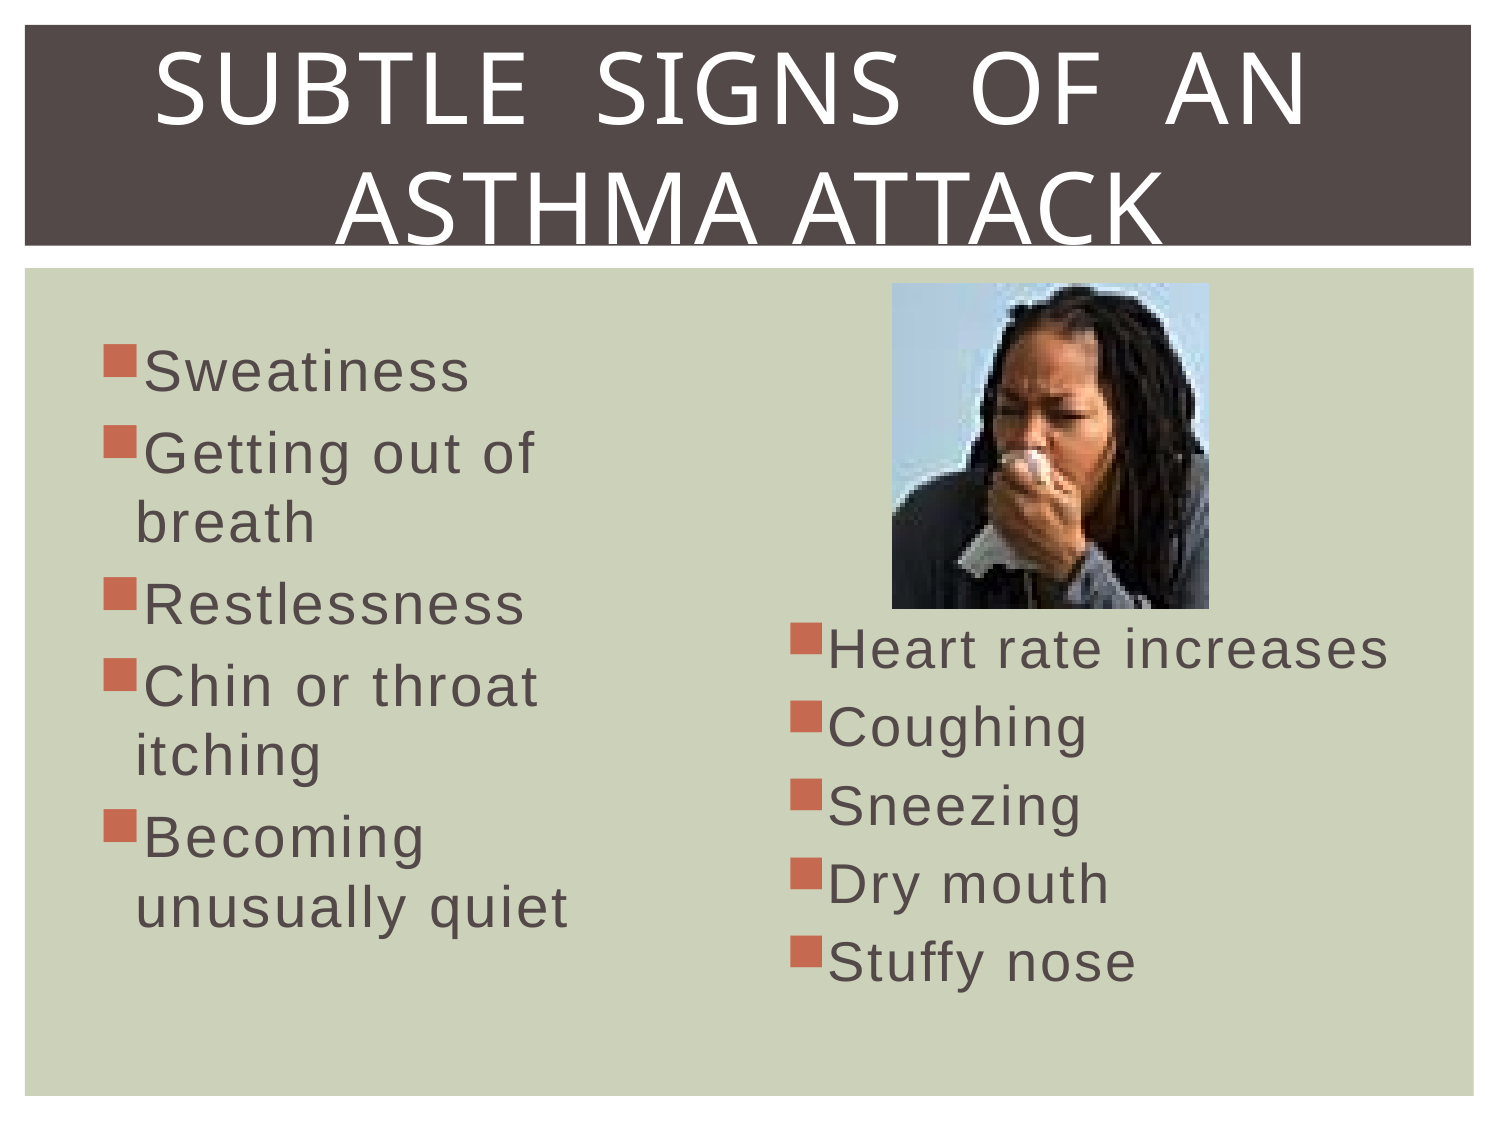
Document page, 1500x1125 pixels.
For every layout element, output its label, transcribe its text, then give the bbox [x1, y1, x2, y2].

picture [892, 283, 1209, 609]
list Heart rate increases Coughing Sneezing Dry mouth Stuffy nose [762, 605, 1425, 1005]
title Subtle Signs of an Asthma Attack [62, 58, 1438, 232]
list Sweatiness Getting out of breath Restlessness Chin or throat itching Becoming unusually quiet [75, 325, 738, 1005]
